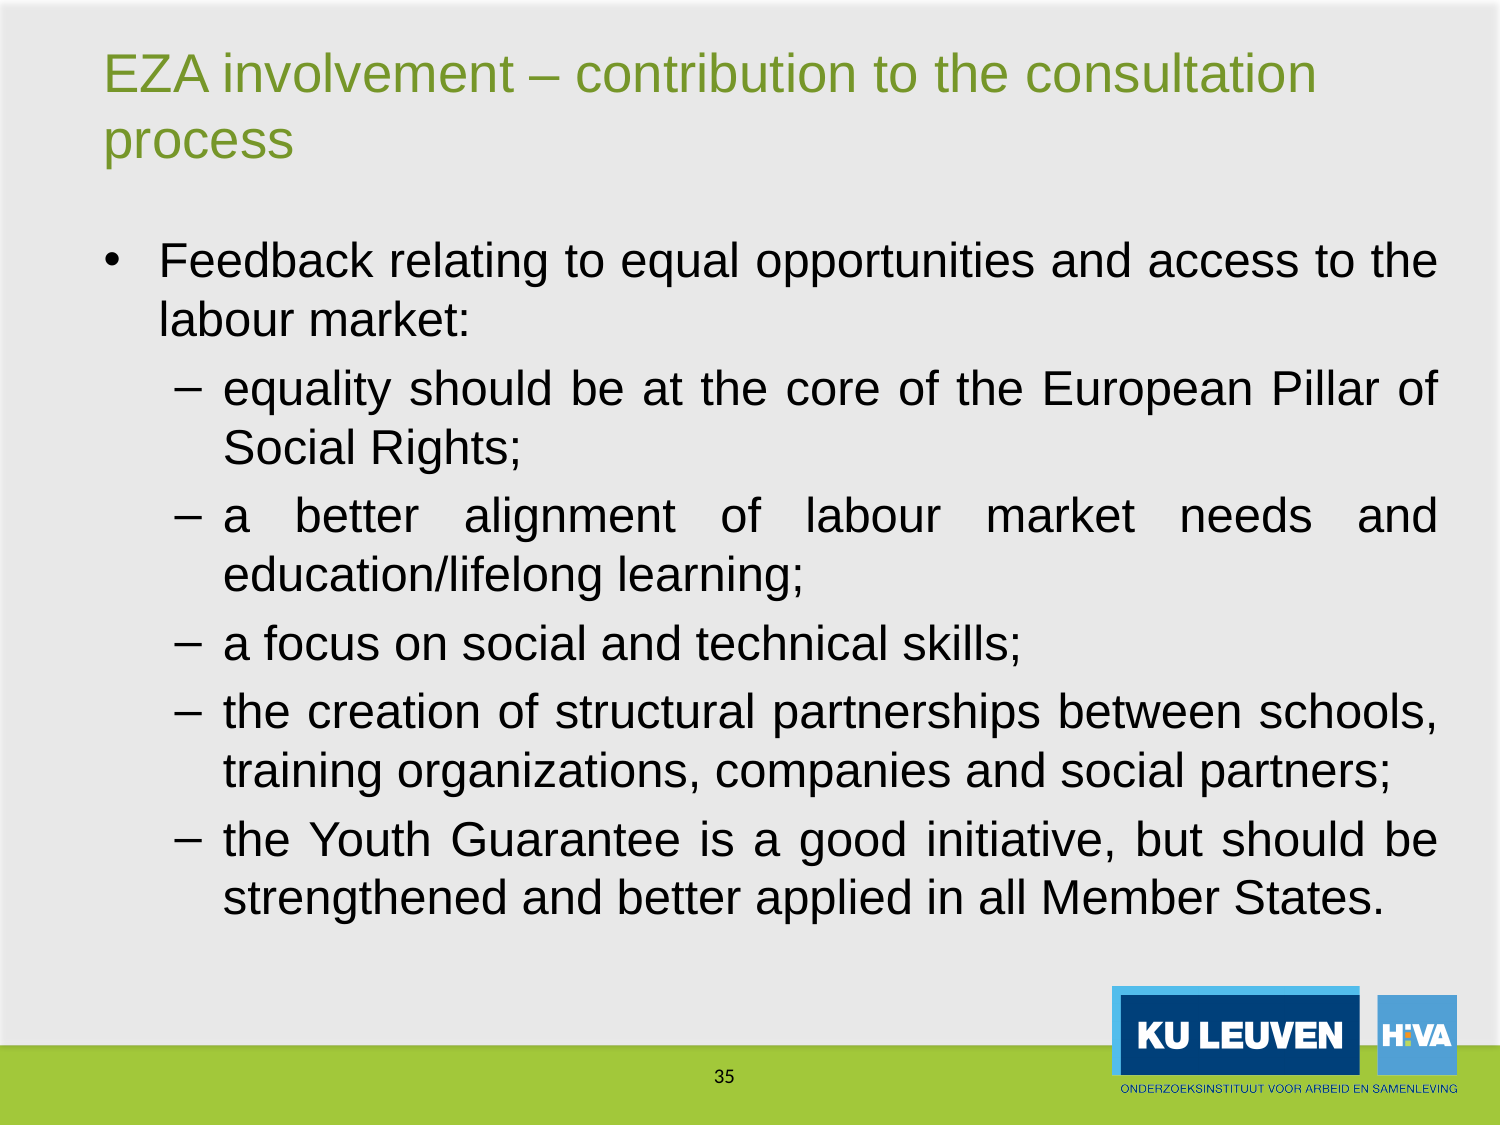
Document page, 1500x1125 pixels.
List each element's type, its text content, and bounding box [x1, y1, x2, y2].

list Feedback relating to equal opportunities and access to the labour market: equality should be at the core of the European Pillar of Social Rights; a better alignment of labour market needs and education/lifelong learning; a focus on social and technical skills; the creation of structural partnerships between schools, training organizations, companies and social partners; the Youth Guarantee is a good initiative, but should be strengthened and better applied in all Member States. [88, 221, 1456, 978]
picture [1112, 986, 1457, 1093]
title EZA involvement – contribution to the consultation process [88, 29, 1456, 178]
slide_number 35 [596, 1051, 750, 1099]
